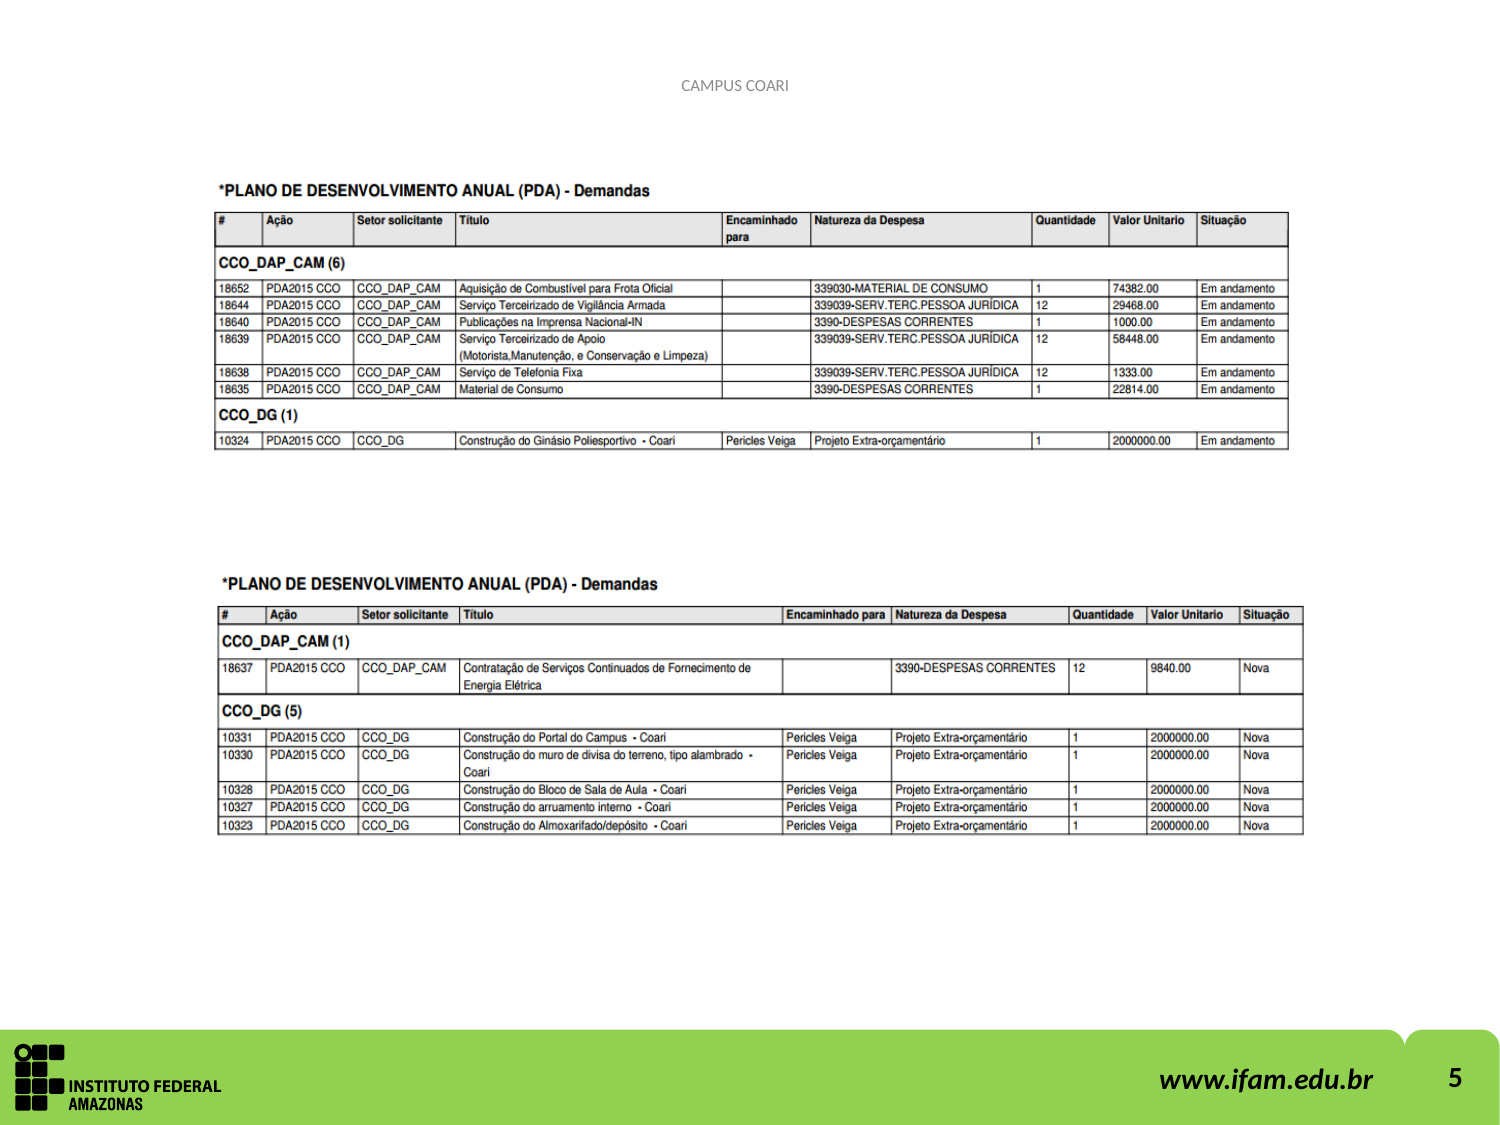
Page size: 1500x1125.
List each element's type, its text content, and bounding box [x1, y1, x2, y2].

text_box www.ifam.edu.br [927, 1052, 1388, 1103]
subtitle CAMPUS COARI [40, 19, 1431, 102]
picture [203, 562, 1310, 847]
picture [203, 174, 1294, 457]
slide_number 5 [1411, 1046, 1500, 1106]
text_box [0, 1029, 1500, 1125]
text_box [14, 1043, 222, 1111]
